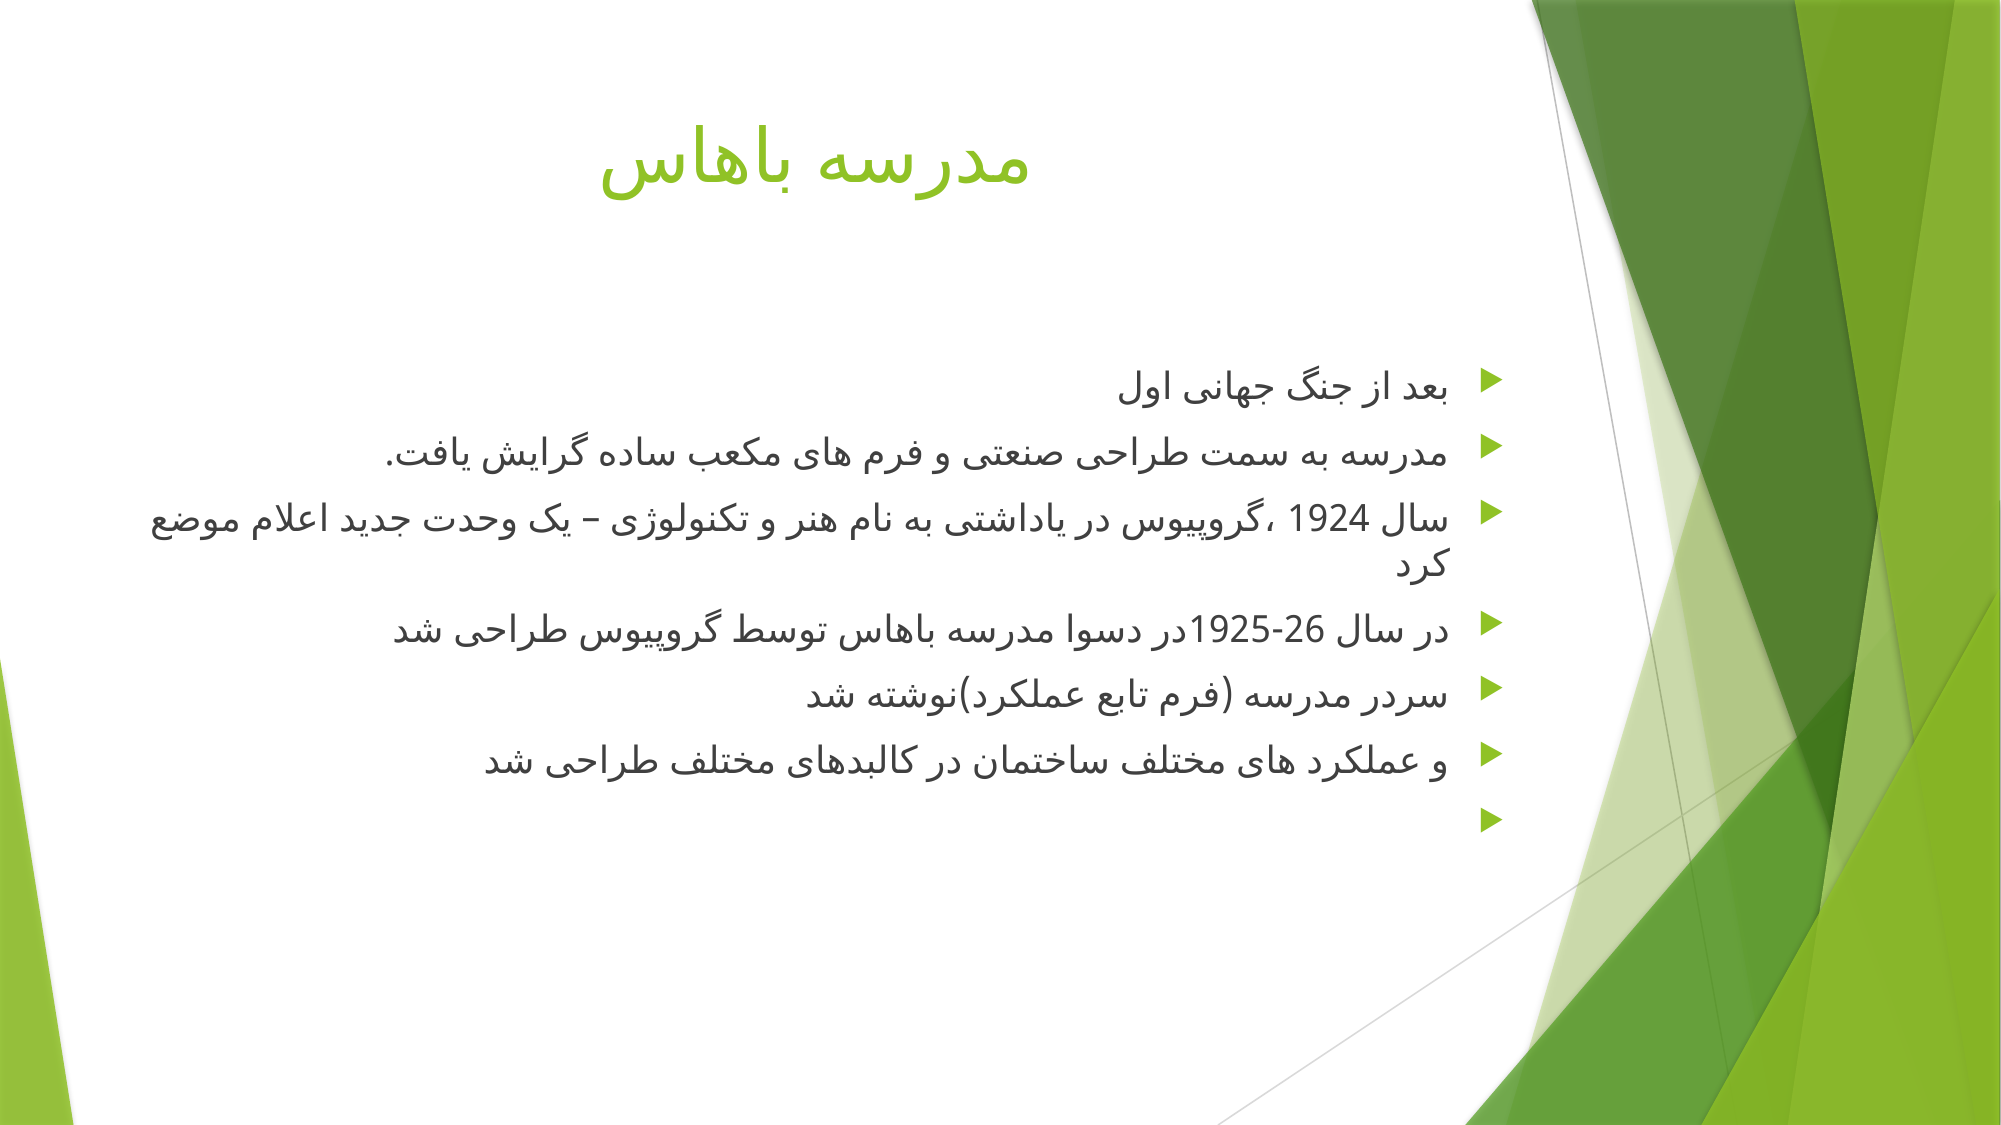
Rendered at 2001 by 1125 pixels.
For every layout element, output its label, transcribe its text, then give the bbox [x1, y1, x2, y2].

list بعد از جنگ جهانی اول مدرسه به سمت طراحی صنعتی و فرم های مکعب ساده گرایش یافت. سال 1924 ،گروپیوس در یاداشتی به نام هنر و تکنولوژی – یک وحدت جدید اعلام موضع کرد در سال 26-1925در دسوا مدرسه باهاس توسط گروپیوس طراحی شد سردر مدرسه (فرم تابع عملکرد)نوشته شد و عملکرد های مختلف ساختمان در کالبدهای مختلف طراحی شد [111, 354, 1522, 992]
title مدرسه باهاس [111, 99, 1522, 317]
